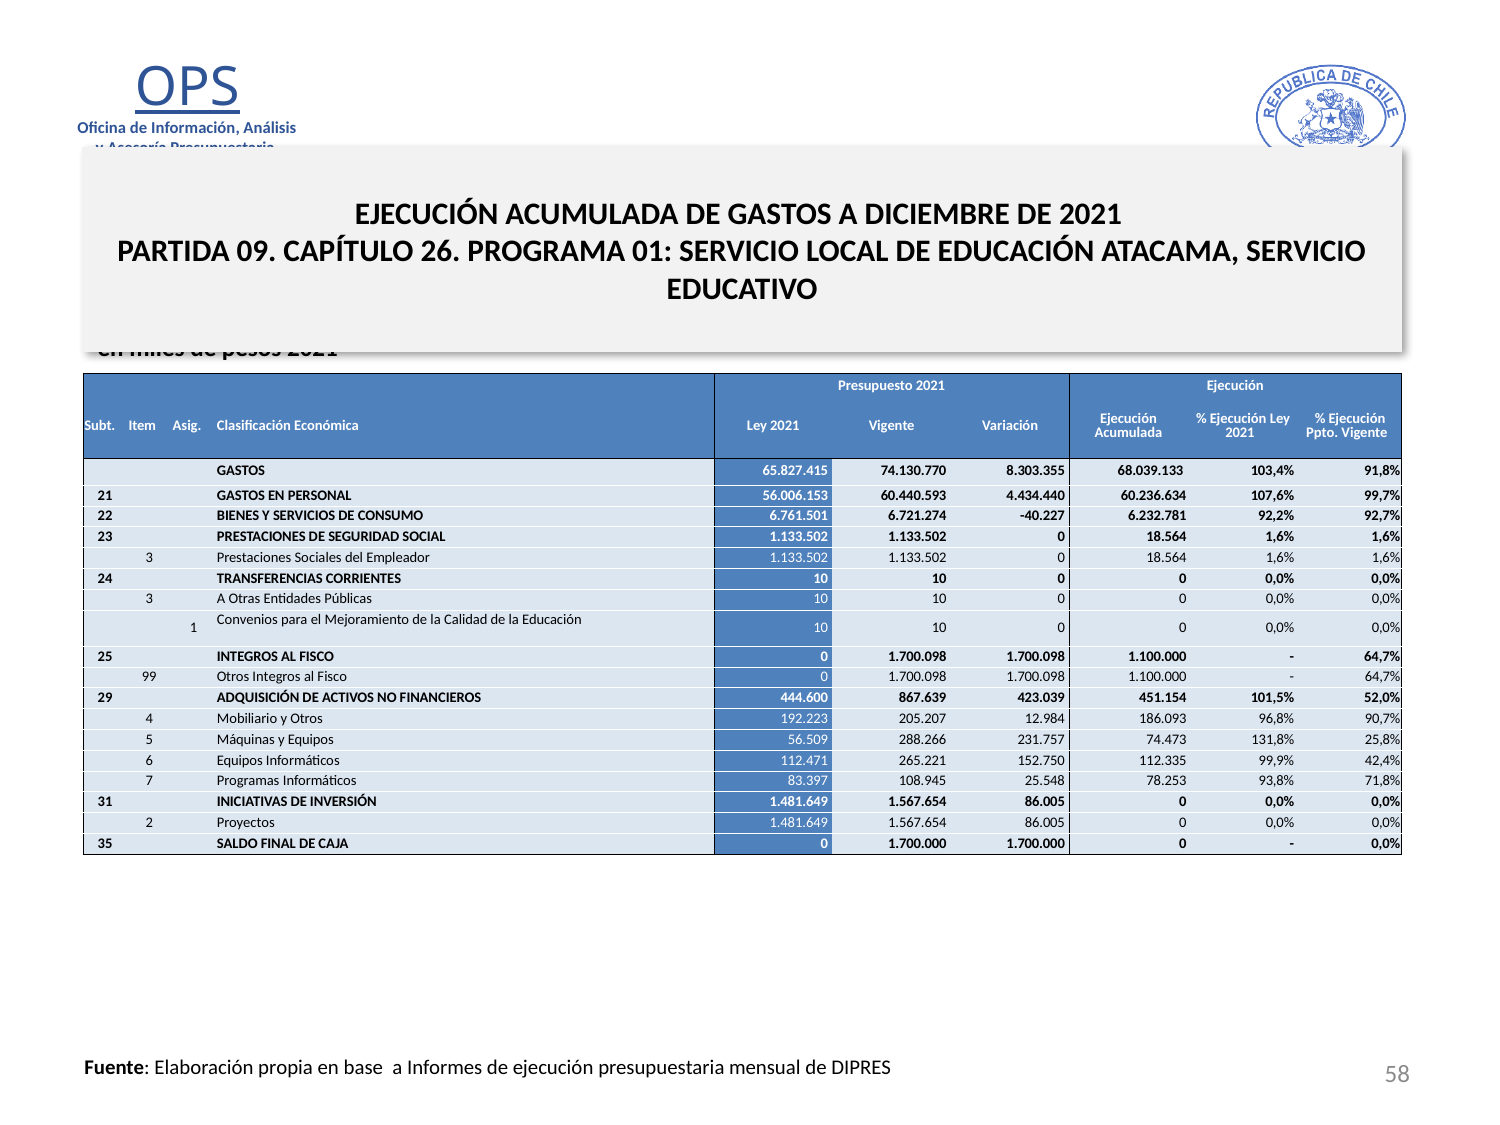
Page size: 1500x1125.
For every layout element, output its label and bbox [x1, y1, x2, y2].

table_cell [715, 569, 1069, 589]
table_cell [715, 834, 1069, 854]
table_cell [715, 751, 1069, 771]
table_cell [84, 834, 714, 854]
table_cell [1070, 709, 1401, 729]
table_cell [1070, 751, 1401, 771]
table_cell [84, 751, 714, 771]
table_cell [1070, 813, 1401, 833]
table_header [1070, 374, 1401, 394]
table_cell [84, 590, 714, 610]
table_cell [715, 647, 1069, 667]
table_cell [84, 507, 714, 526]
table_cell [1070, 507, 1401, 526]
table_cell [715, 813, 1069, 833]
table_cell [1070, 688, 1401, 708]
table_cell [715, 486, 1069, 506]
table_cell [715, 730, 1069, 750]
table_cell [715, 688, 1069, 708]
table_cell [1070, 668, 1401, 687]
text_box [82, 352, 1402, 373]
table_cell [715, 527, 1069, 547]
table_cell [84, 668, 714, 687]
table_cell [84, 647, 714, 667]
table_cell [84, 709, 714, 729]
table_cell [84, 548, 714, 568]
table_cell [715, 507, 1069, 526]
table_cell [1070, 647, 1401, 667]
table_cell [715, 459, 1069, 485]
table_cell [715, 611, 1069, 646]
table_cell [84, 611, 714, 646]
table_cell [715, 709, 1069, 729]
table_cell [1070, 792, 1401, 812]
table_cell [715, 590, 1069, 610]
table_cell [1070, 548, 1401, 568]
table_cell [1070, 394, 1401, 458]
table_cell [1070, 527, 1401, 547]
table_cell [84, 813, 714, 833]
table_cell [84, 730, 714, 750]
table_cell [84, 486, 714, 506]
table_cell [84, 527, 714, 547]
table_cell [1070, 590, 1401, 610]
table_cell [715, 792, 1069, 812]
table_header [715, 374, 1069, 394]
table_cell [84, 792, 714, 812]
slide_number [1074, 1042, 1425, 1103]
table_cell [1070, 459, 1401, 485]
table_cell [1070, 772, 1401, 791]
table_cell [84, 459, 714, 485]
picture [1240, 58, 1420, 175]
table_cell [715, 772, 1069, 791]
table_cell [715, 394, 1069, 458]
table_cell [1070, 834, 1401, 854]
title [82, 147, 1402, 352]
table_cell [715, 548, 1069, 568]
table_cell [1070, 611, 1401, 646]
table_cell [84, 772, 714, 791]
table_cell [84, 569, 714, 589]
table_header [84, 374, 714, 394]
table_cell [1070, 486, 1401, 506]
table_cell [1070, 730, 1401, 750]
table_cell [84, 688, 714, 708]
table_cell [1070, 569, 1401, 589]
table_cell [84, 394, 714, 458]
table_cell [715, 668, 1069, 687]
